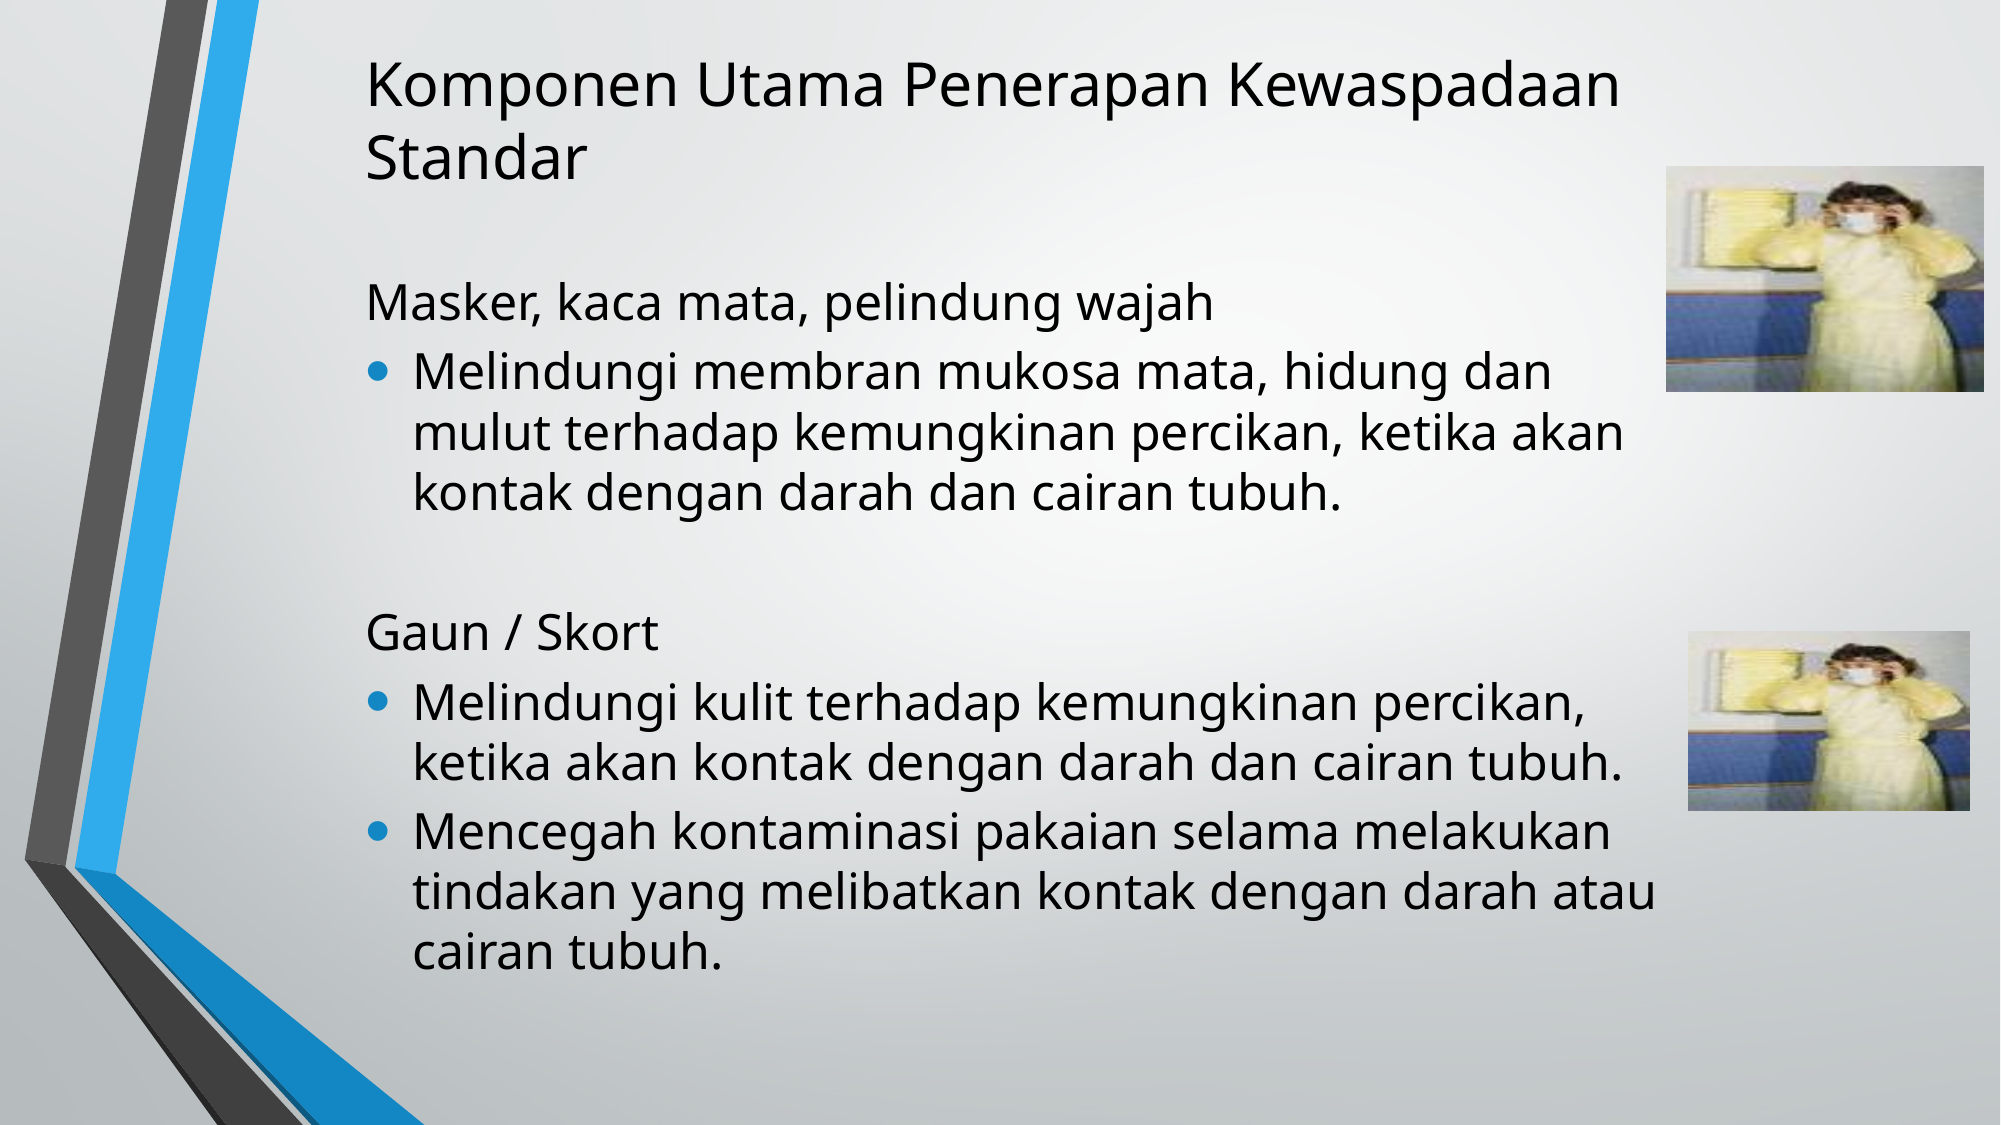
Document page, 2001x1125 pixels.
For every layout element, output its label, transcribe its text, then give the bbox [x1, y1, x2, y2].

picture [1666, 166, 1984, 392]
list Masker, kaca mata, pelindung wajah Melindungi membran mukosa mata, hidung dan mulut terhadap kemungkinan percikan, ketika akan kontak dengan darah dan cairan tubuh. Gaun / Skort Melindungi kulit terhadap kemungkinan percikan, ketika akan kontak dengan darah dan cairan tubuh. Mencegah kontaminasi pakaian selama melakukan tindakan yang melibatkan kontak dengan darah atau cairan tubuh. [350, 262, 1688, 1000]
title Komponen Utama Penerapan Kewaspadaan Standar [350, 37, 1688, 200]
picture [1687, 630, 1970, 812]
